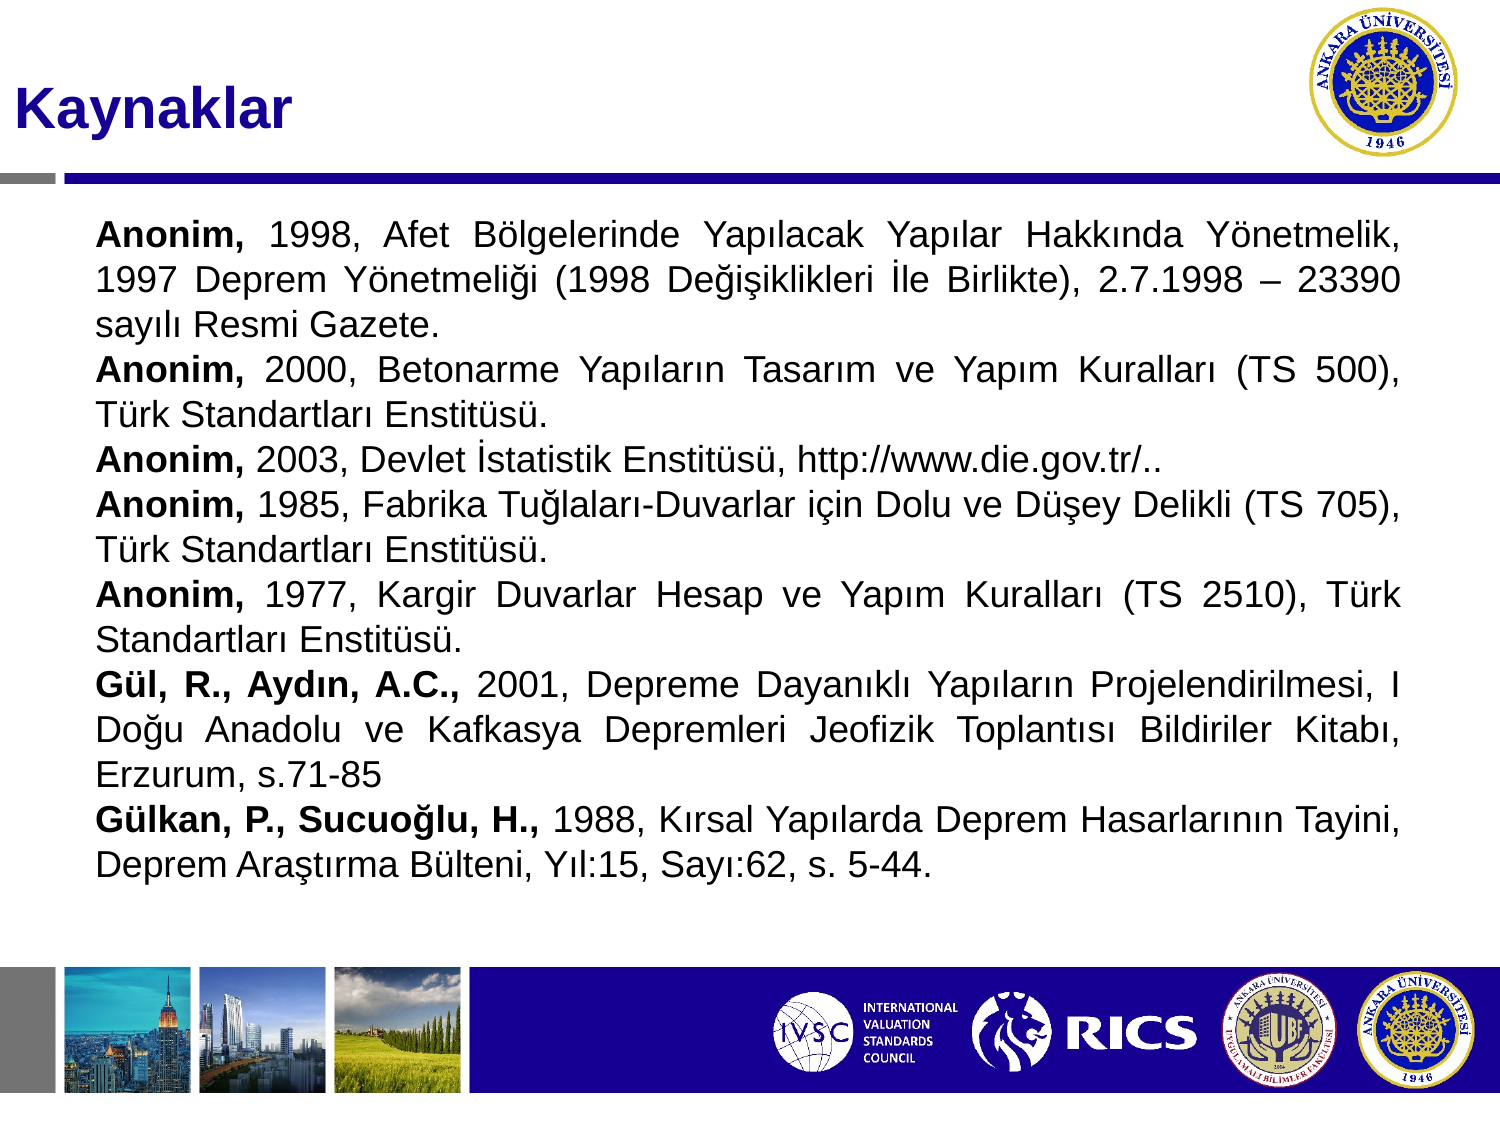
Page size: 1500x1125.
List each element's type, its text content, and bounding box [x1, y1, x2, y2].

text_box Kaynaklar [0, 70, 1336, 149]
text_box Anonim, 1998, Afet Bölgelerinde Yapılacak Yapılar Hakkında Yönetmelik, 1997 Deprem Yönetmeliği (1998 Değişiklikleri İle Birlikte), 2.7.1998 – 23390 sayılı Resmi Gazete. Anonim, 2000, Betonarme Yapıların Tasarım ve Yapım Kuralları (TS 500), Türk Standartları Enstitüsü. Anonim, 2003, Devlet İstatistik Enstitüsü, http://www.die.gov.tr/.. Anonim, 1985, Fabrika Tuğlaları-Duvarlar için Dolu ve Düşey Delikli (TS 705), Türk Standartları Enstitüsü. Anonim, 1977, Kargir Duvarlar Hesap ve Yapım Kuralları (TS 2510), Türk Standartları Enstitüsü. Gül, R., Aydın, A.C., 2001, Depreme Dayanıklı Yapıların Projelendirilmesi, I Doğu Anadolu ve Kafkasya Depremleri Jeofizik Toplantısı Bildiriler Kitabı, Erzurum, s.71-85 Gülkan, P., Sucuoğlu, H., 1988, Kırsal Yapılarda Deprem Hasarlarının Tayini, Deprem Araştırma Bülteni, Yıl:15, Sayı:62, s. 5-44. [80, 203, 1417, 893]
picture [0, 0, 1500, 1125]
